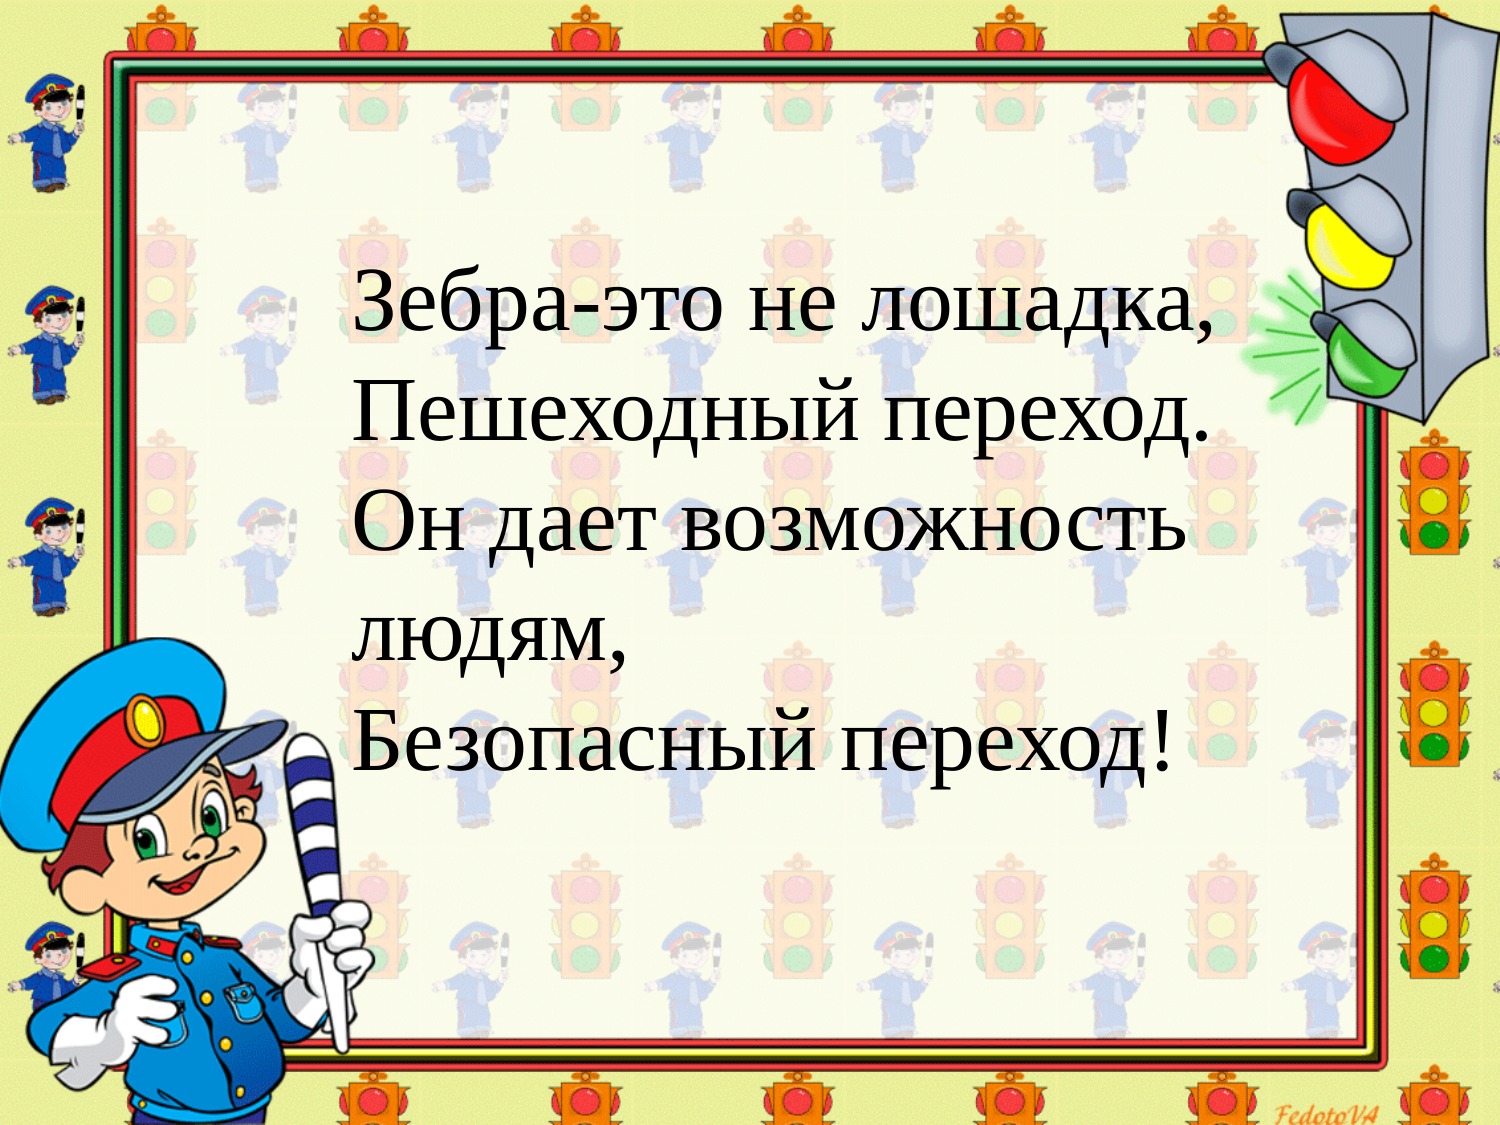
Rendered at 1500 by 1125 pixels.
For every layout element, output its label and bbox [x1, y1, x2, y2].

list [0, 0, 1500, 1125]
